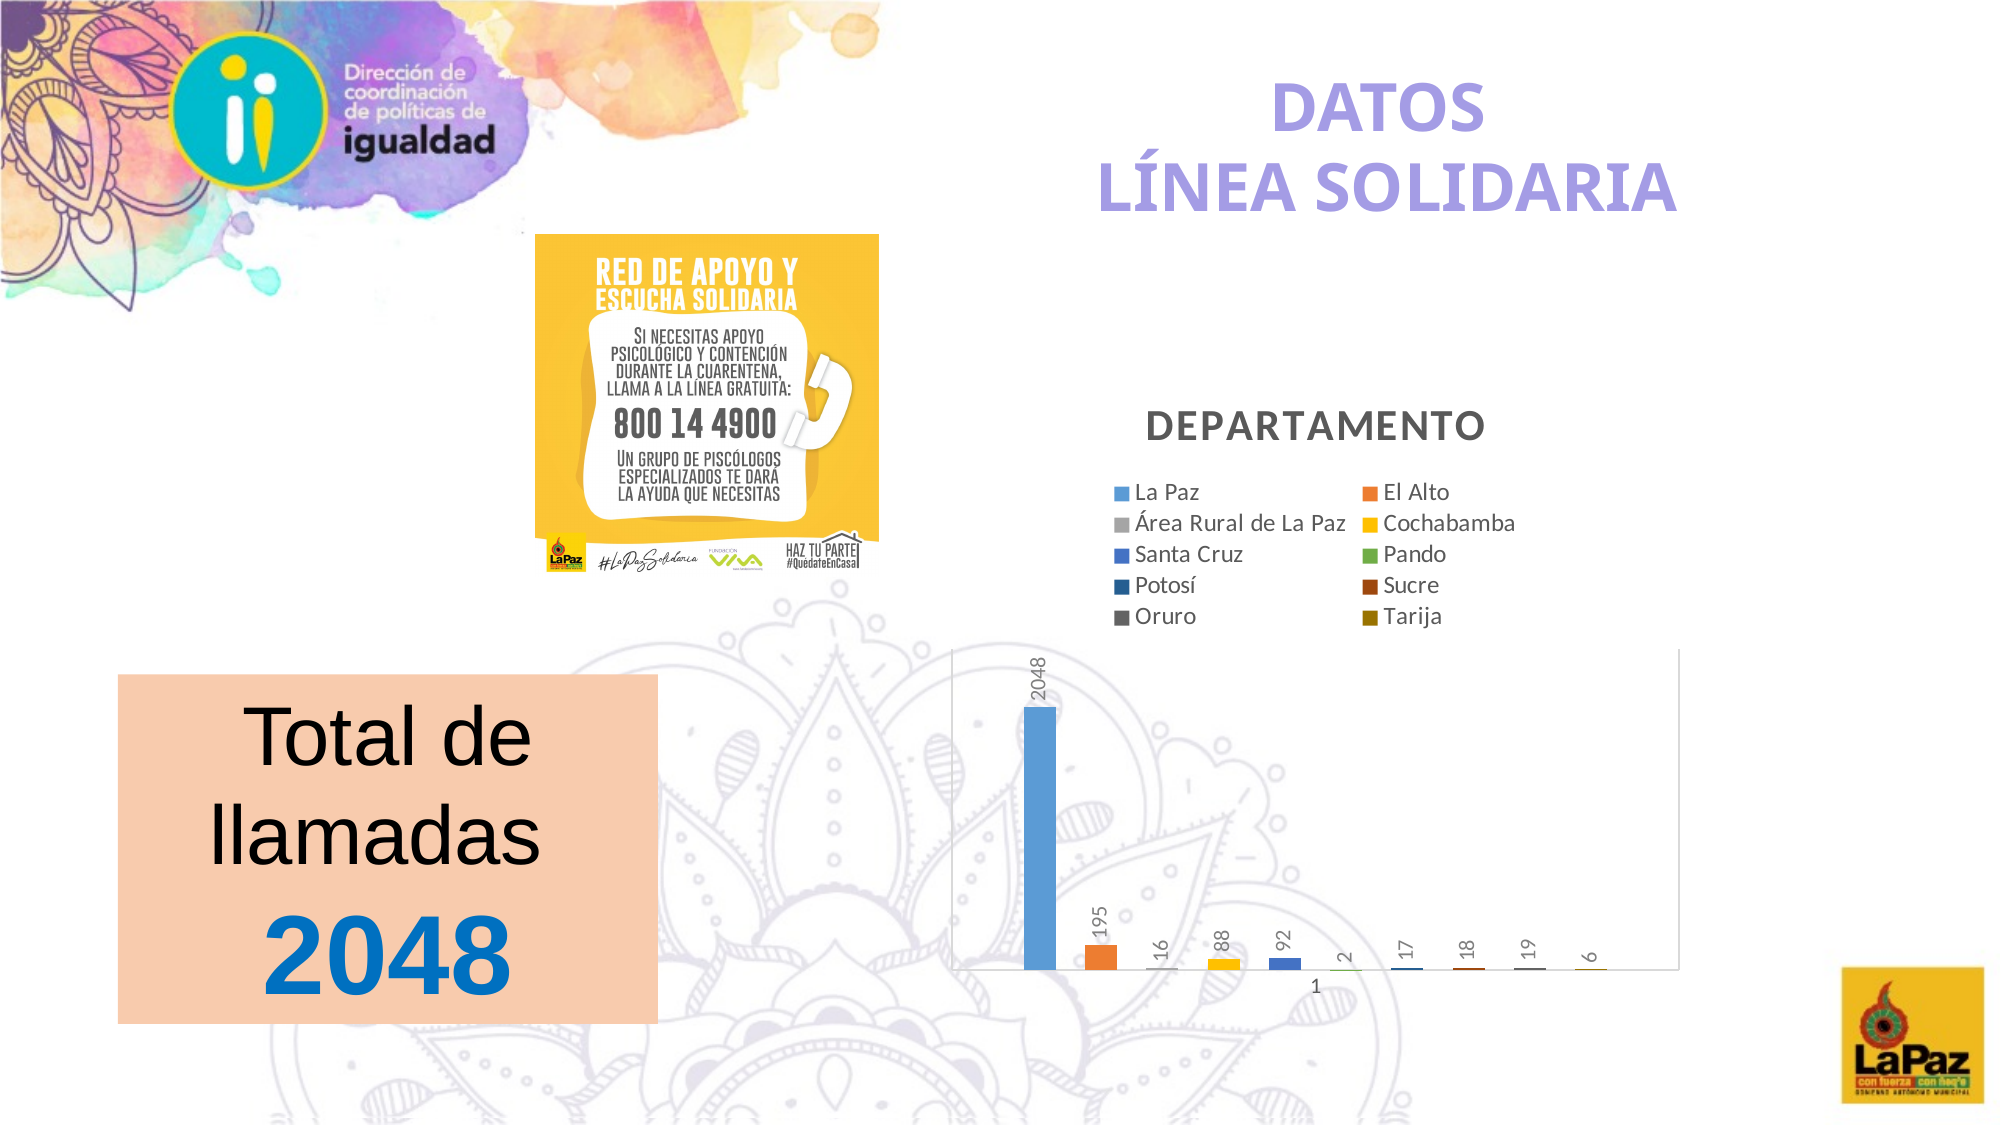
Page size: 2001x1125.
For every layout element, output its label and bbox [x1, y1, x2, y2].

chart [936, 373, 1695, 1013]
picture [0, 0, 2001, 1125]
